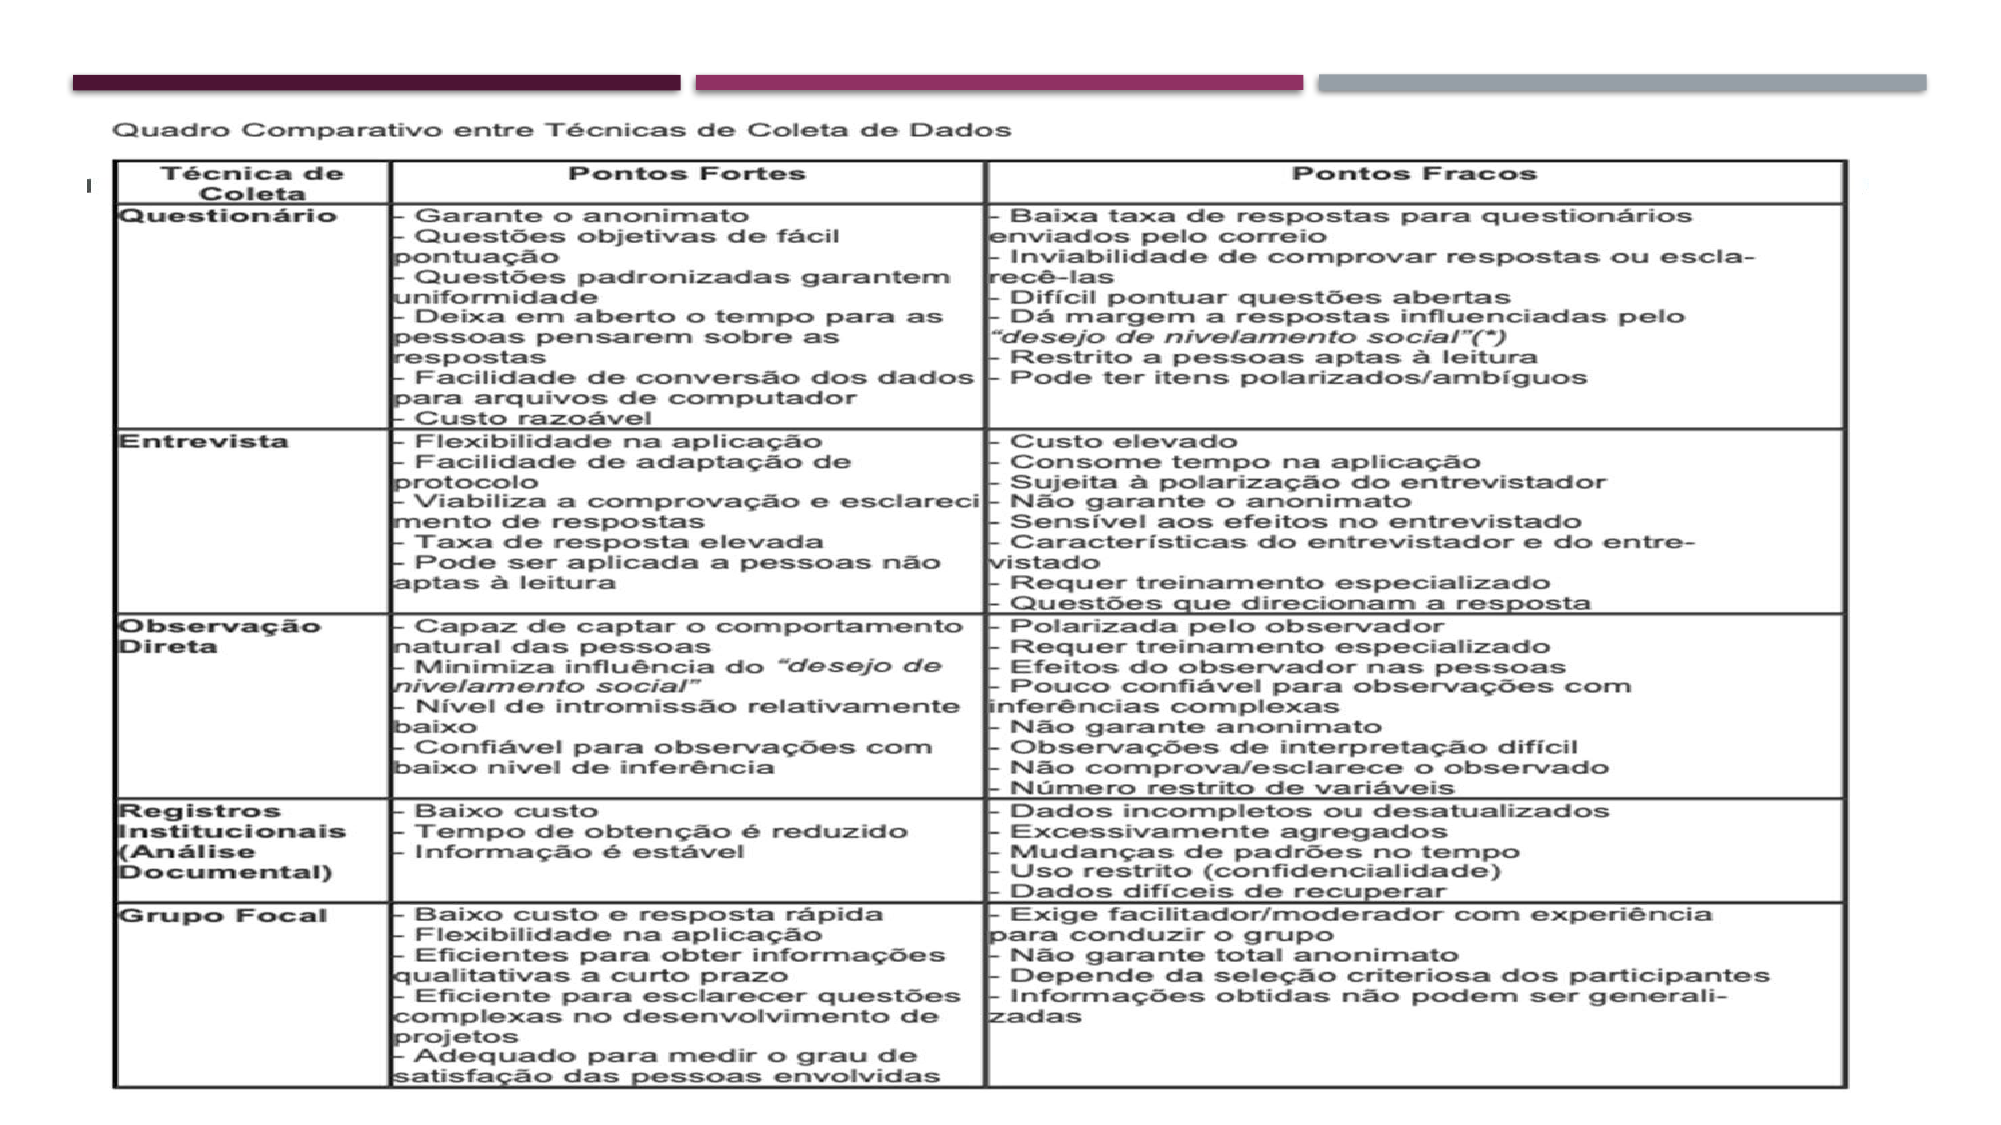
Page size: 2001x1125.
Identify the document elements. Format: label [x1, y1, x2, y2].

text_box [86, 113, 1869, 1101]
